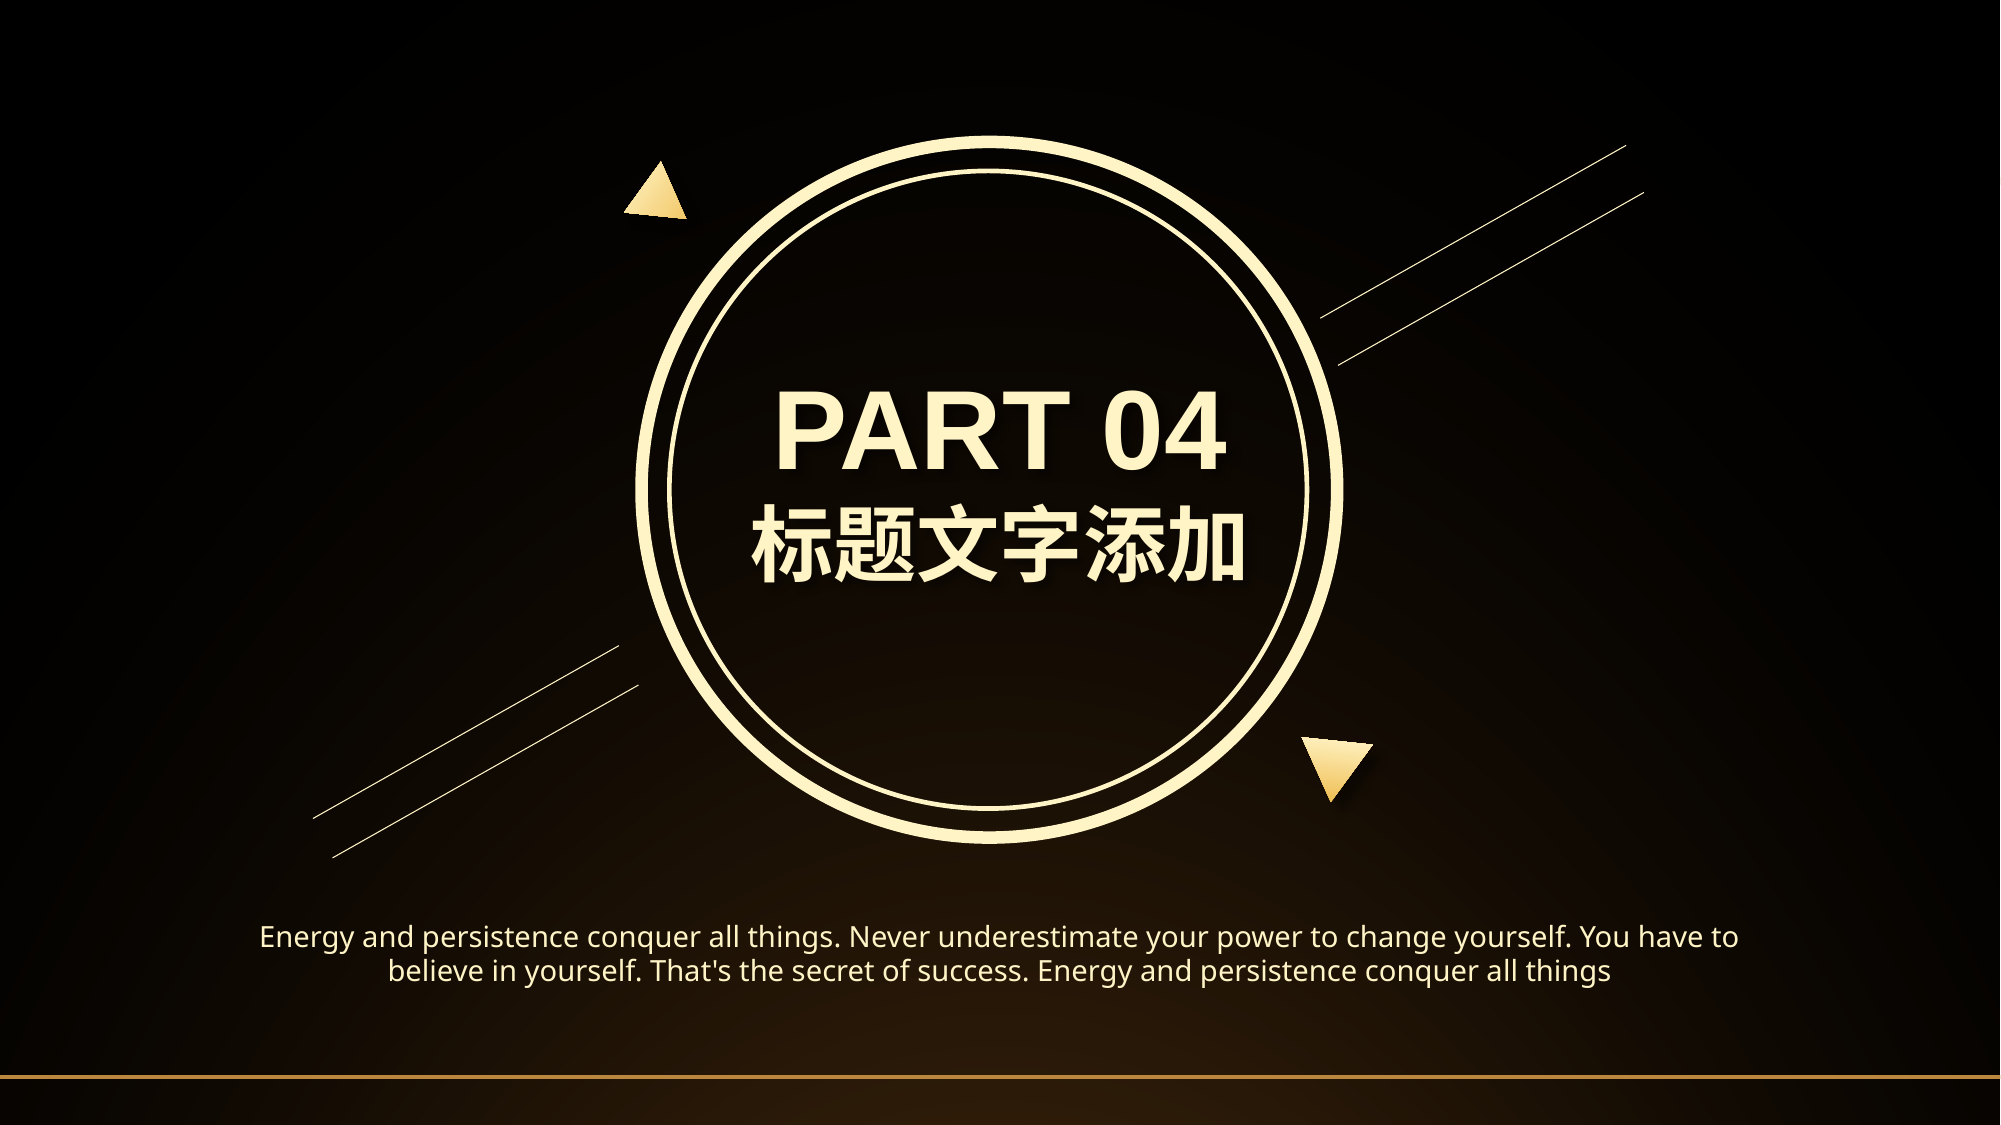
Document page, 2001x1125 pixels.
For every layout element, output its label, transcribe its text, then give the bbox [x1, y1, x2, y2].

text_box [312, 645, 619, 819]
text_box PART 04 标题文字添加 [672, 349, 1328, 600]
text_box [668, 441, 672, 539]
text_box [1337, 192, 1644, 366]
text_box Energy and persistence conquer all things. Never underestimate your power to change yourself. You have to believe in yourself. That's the secret of success. Energy and persistence conquer all things [224, 910, 1776, 996]
picture [0, 0, 2000, 1075]
text_box [700, 169, 1276, 349]
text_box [1320, 145, 1627, 319]
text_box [332, 684, 639, 858]
text_box [640, 140, 1317, 839]
text_box [692, 612, 1284, 810]
picture [0, 1079, 2000, 1125]
text_box [1300, 736, 1375, 805]
text_box [622, 159, 688, 221]
